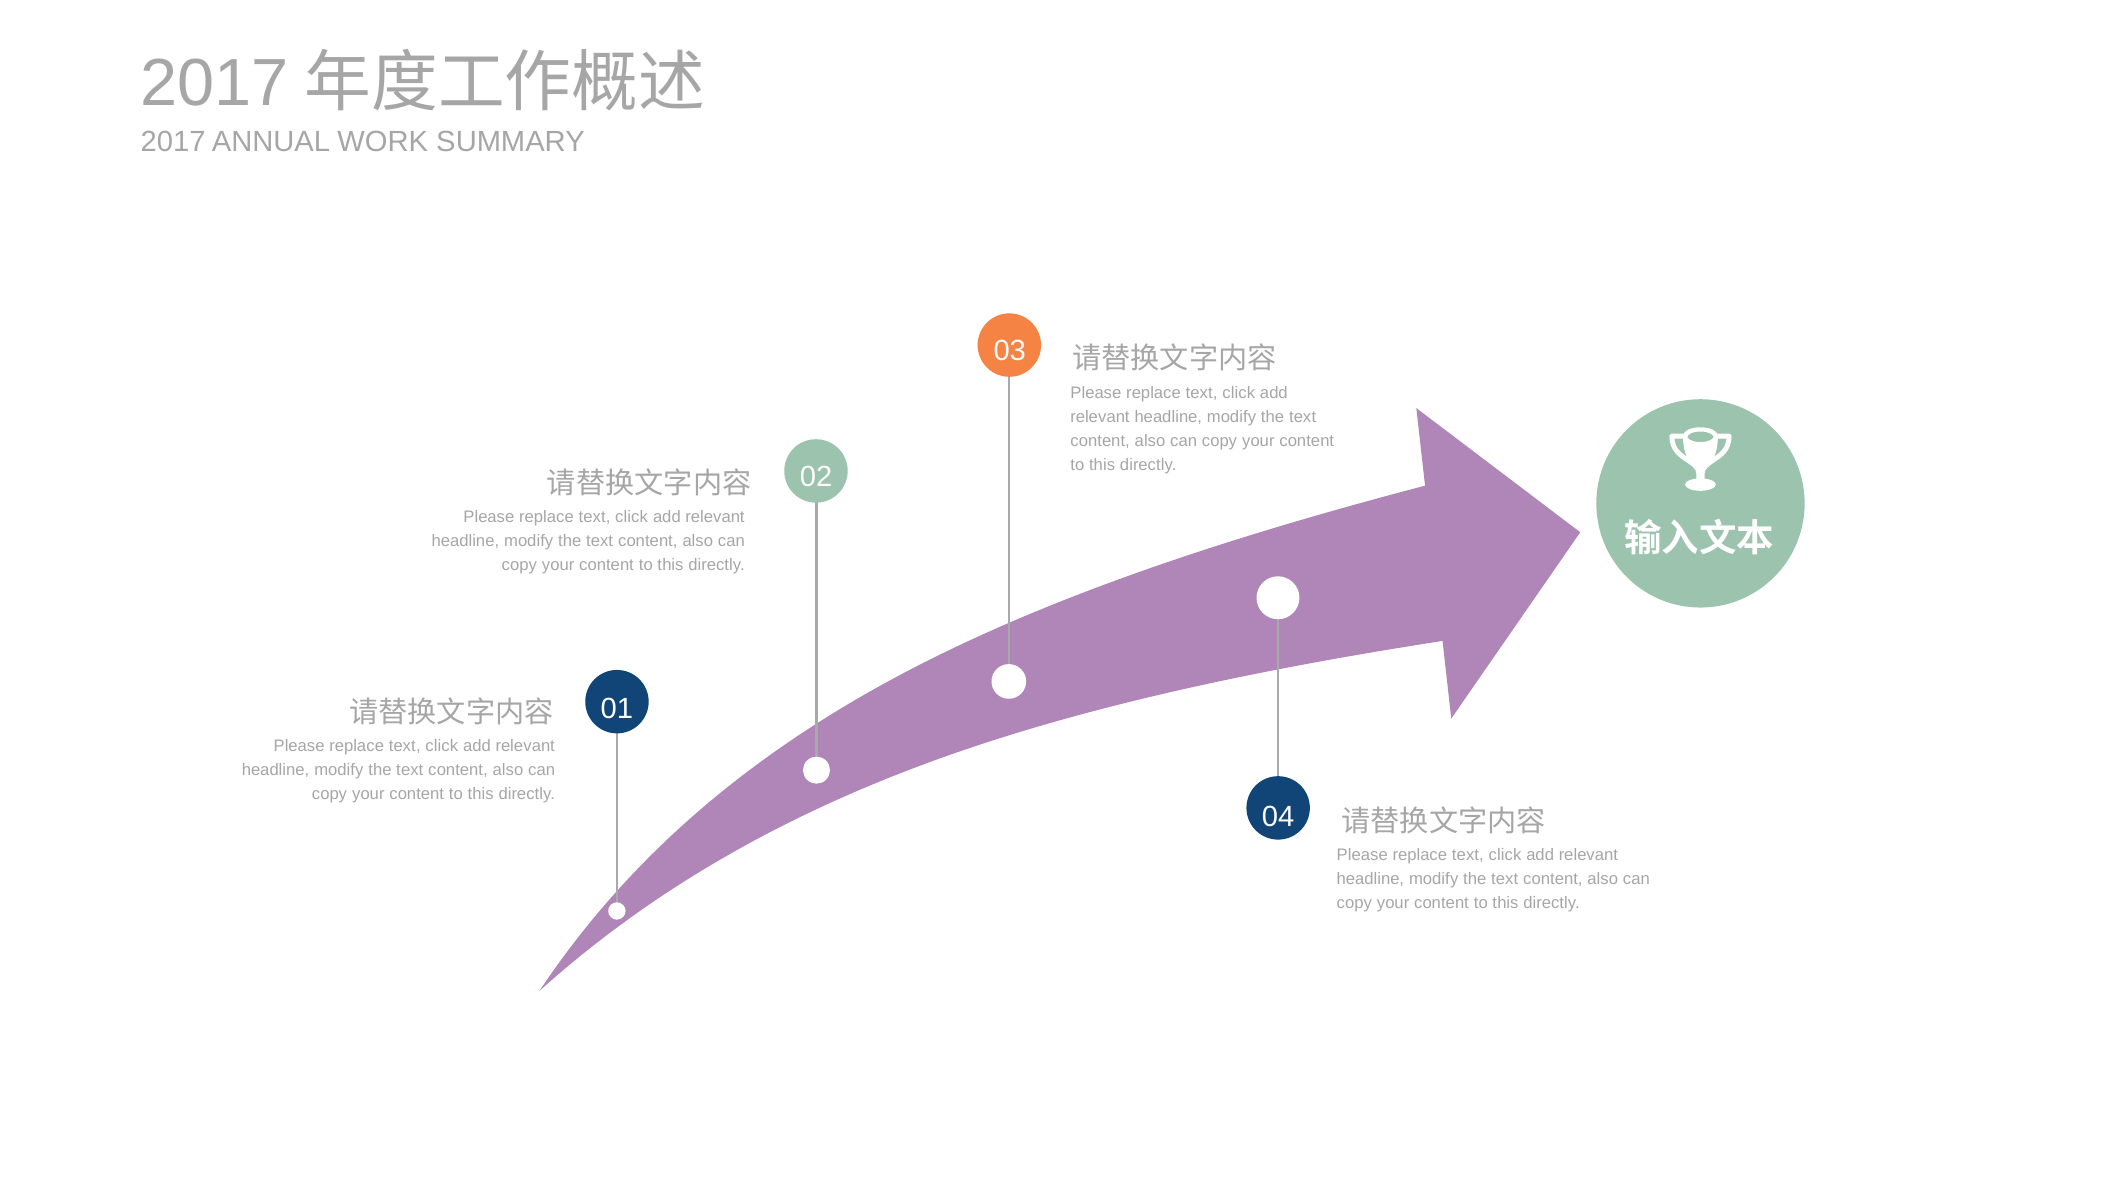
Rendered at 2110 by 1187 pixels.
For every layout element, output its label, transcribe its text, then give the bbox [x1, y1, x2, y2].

text_box [977, 313, 1042, 377]
text_box [1261, 835, 1295, 840]
text_box Please replace text, click add relevant headline, modify the text content, also can copy your content to this directly. [406, 501, 746, 574]
text_box 04 [1258, 787, 1298, 835]
text_box 2017年度工作概述 [140, 38, 789, 119]
text_box [803, 756, 831, 784]
text_box 03 [990, 321, 1030, 369]
text_box [784, 439, 848, 503]
text_box 请替换文字内容 [1341, 795, 1563, 838]
text_box [608, 902, 626, 920]
text_box [1256, 576, 1300, 620]
text_box [539, 408, 1581, 991]
text_box [1246, 776, 1310, 833]
text_box 2017 ANNUAL WORK SUMMARY [140, 122, 602, 158]
text_box Please replace text, click add relevant headline, modify the text content, also can copy your content to this directly. [1336, 839, 1676, 912]
text_box 请替换文字内容 [494, 457, 752, 500]
text_box [1669, 427, 1732, 491]
text_box Please replace text, click add relevant headline, modify the text content, also can copy your content to this directly. [216, 730, 556, 803]
text_box 01 [597, 680, 637, 727]
text_box 02 [796, 447, 836, 495]
text_box [1596, 399, 1805, 608]
text_box [585, 669, 649, 734]
text_box 请替换文字内容 [1072, 332, 1294, 375]
text_box 输入文本 [1622, 499, 1776, 561]
text_box 请替换文字内容 [315, 686, 554, 729]
text_box Please replace text, click add relevant headline, modify the text content, also can copy your content to this directly. [1070, 378, 1352, 474]
text_box [991, 664, 1027, 699]
